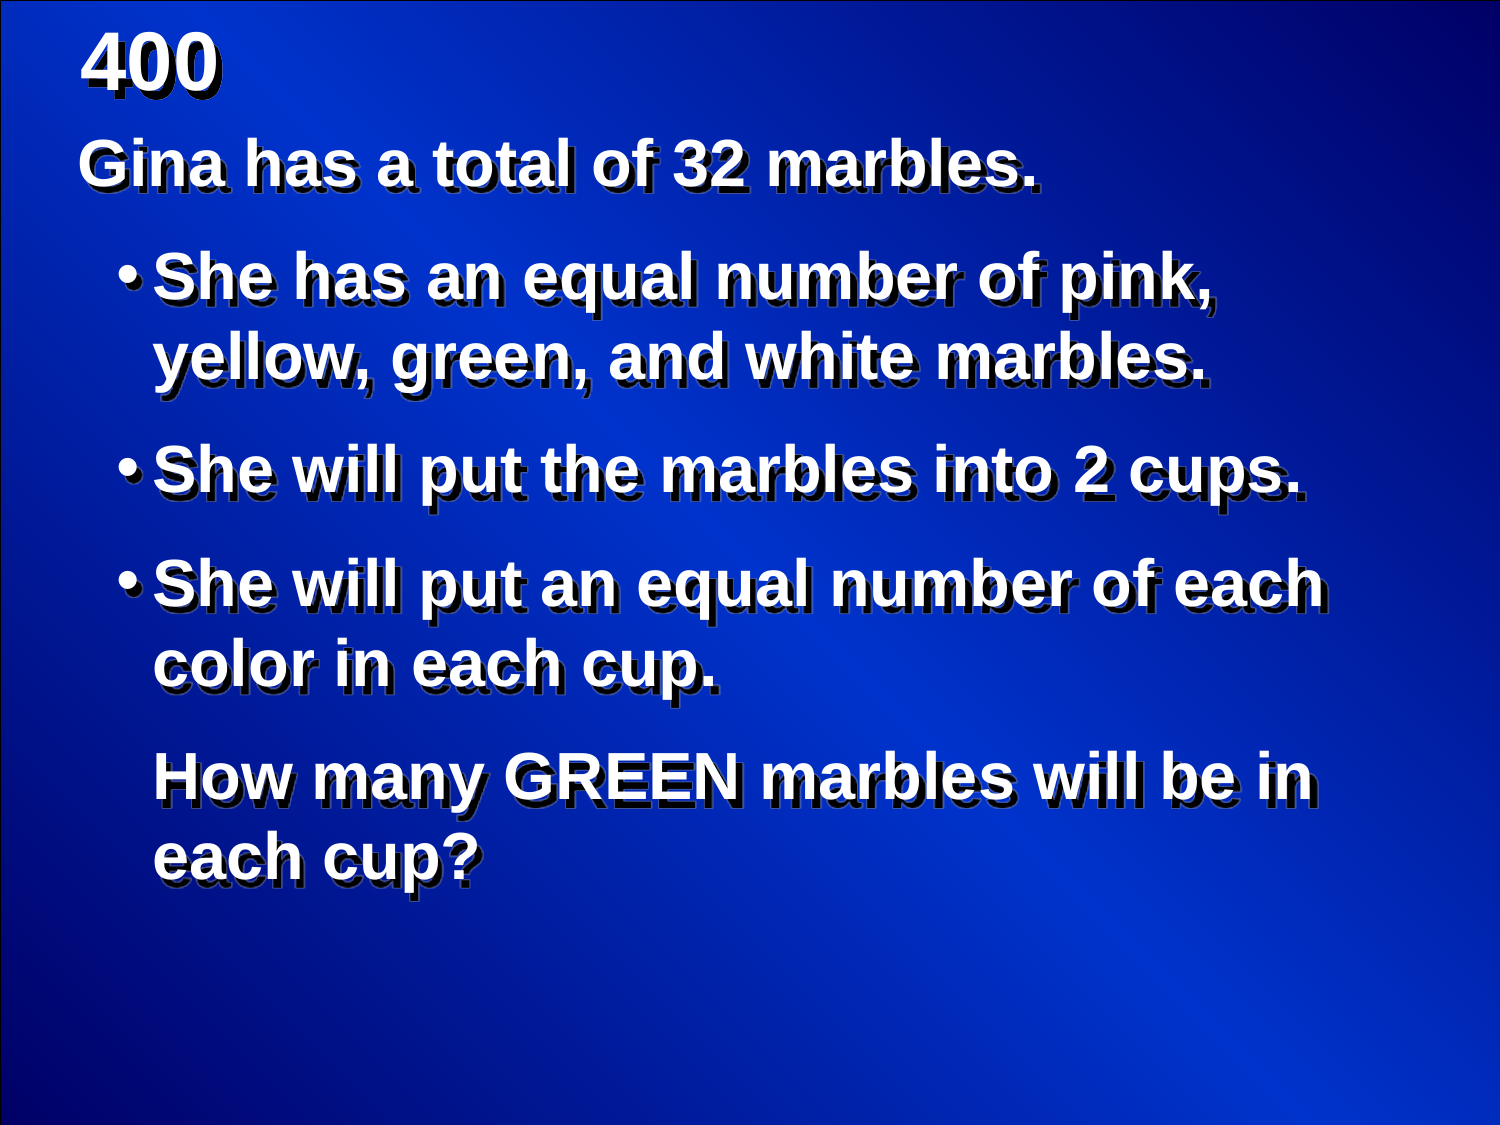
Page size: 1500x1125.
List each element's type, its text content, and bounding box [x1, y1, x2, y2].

text_box Gina has a total of 32 marbles. She has an equal number of pink, yellow, green, and white marbles. She will put the marbles into 2 cups. She will put an equal number of each color in each cup. How many GREEN marbles will be in each cup? [62, 112, 1438, 901]
text_box 400 [0, 0, 300, 115]
text_box [0, 0, 1500, 1125]
